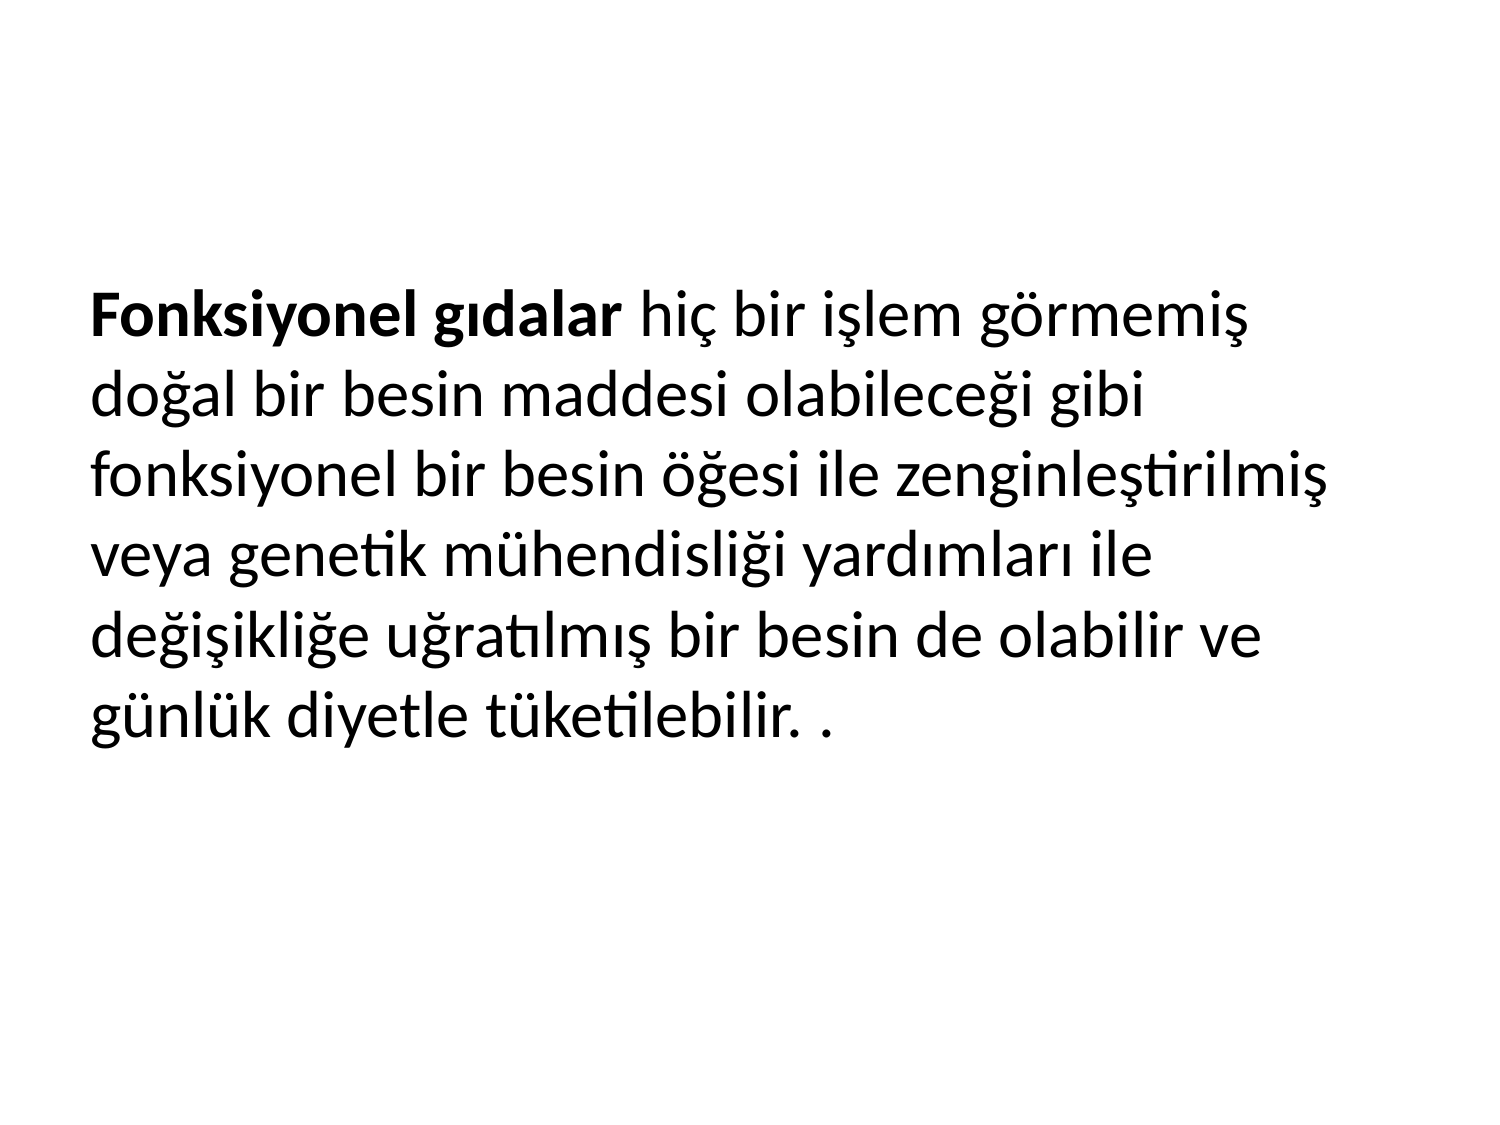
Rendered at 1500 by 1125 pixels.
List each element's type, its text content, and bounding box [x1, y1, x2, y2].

list Fonksiyonel gıdalar hiç bir işlem görmemiş doğal bir besin maddesi olabileceği gibi fonksiyonel bir besin öğesi ile zenginleştirilmiş veya genetik mühendisliği yardımları ile değişikliğe uğratılmış bir besin de olabilir ve günlük diyetle tüketilebilir. . [75, 262, 1425, 1005]
